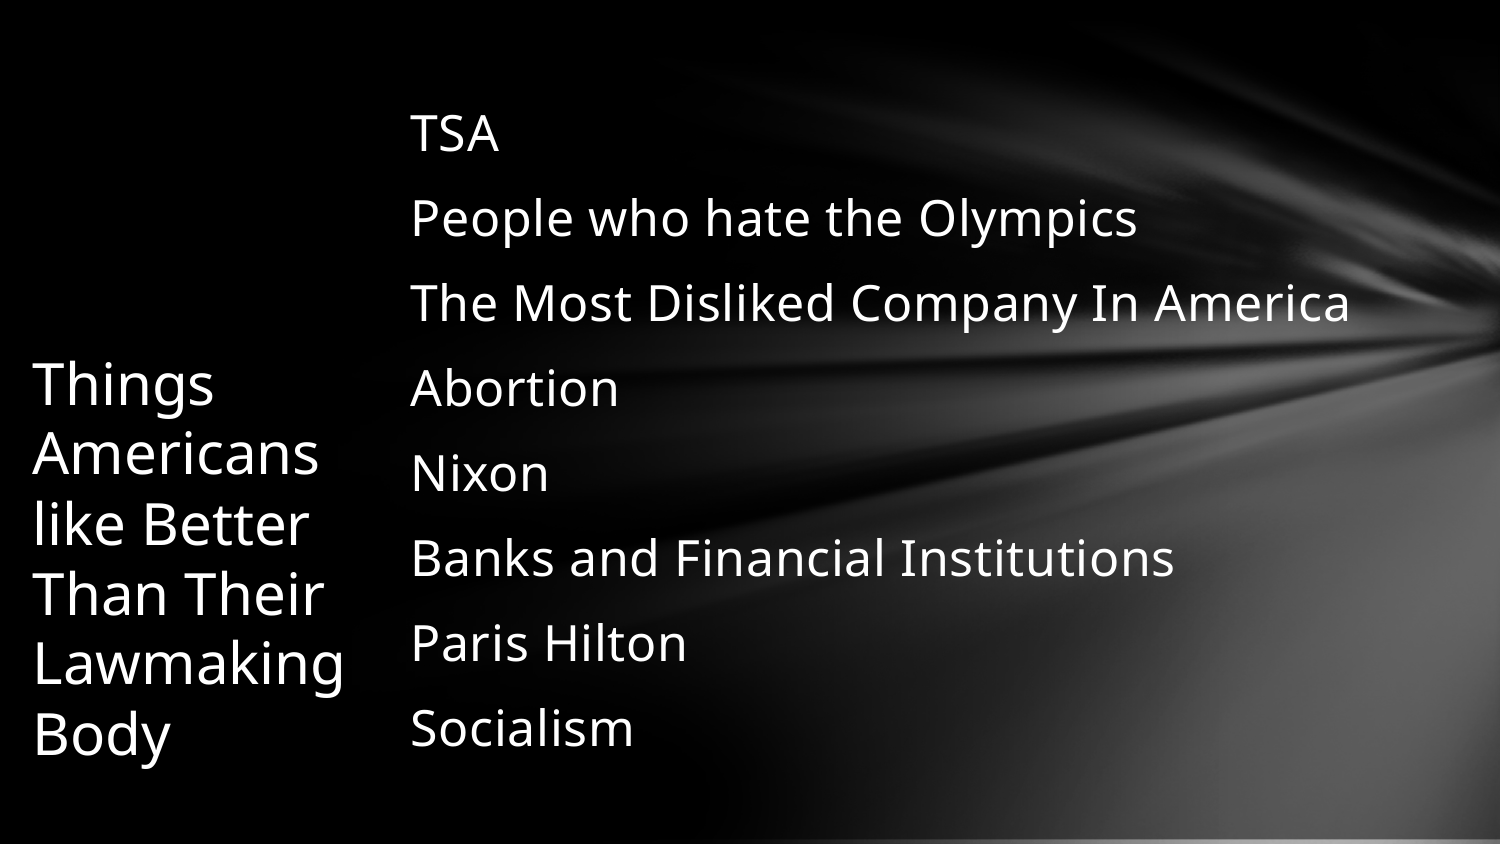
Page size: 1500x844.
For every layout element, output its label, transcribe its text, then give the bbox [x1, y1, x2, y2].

title Things Americans like Better Than Their Lawmaking Body [17, 339, 396, 824]
list TSA People who hate the Olympics The Most Disliked Company In America Abortion Nixon Banks and Financial Institutions Paris Hilton Socialism [395, 32, 1479, 826]
